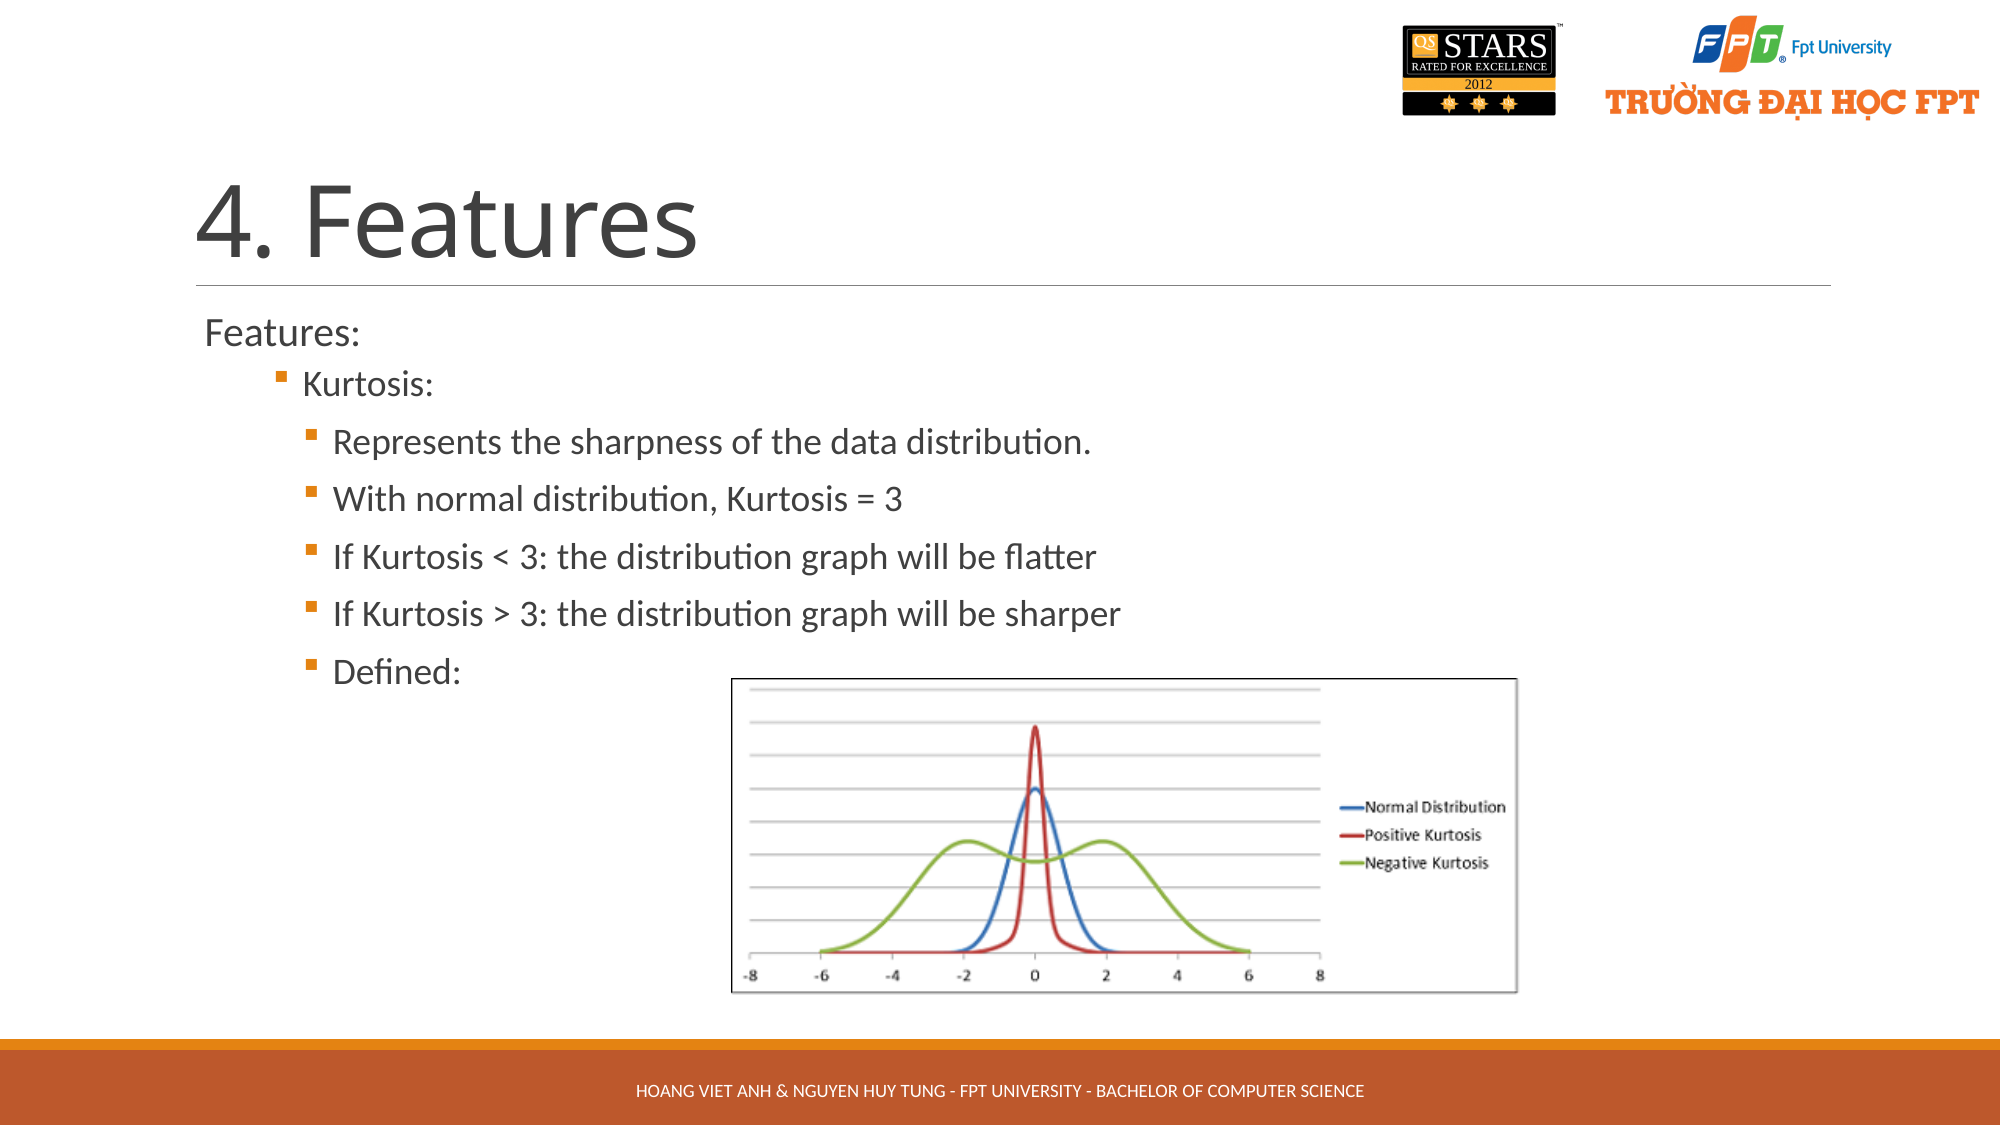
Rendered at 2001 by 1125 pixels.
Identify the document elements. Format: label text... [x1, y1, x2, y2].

title 4. Features [180, 47, 1830, 285]
picture [731, 677, 1529, 1023]
picture [1379, 0, 2000, 138]
footer Hoang Viet Anh & Nguyen Huy Tung - FPT University - Bachelor of Computer Science [604, 1059, 1396, 1120]
